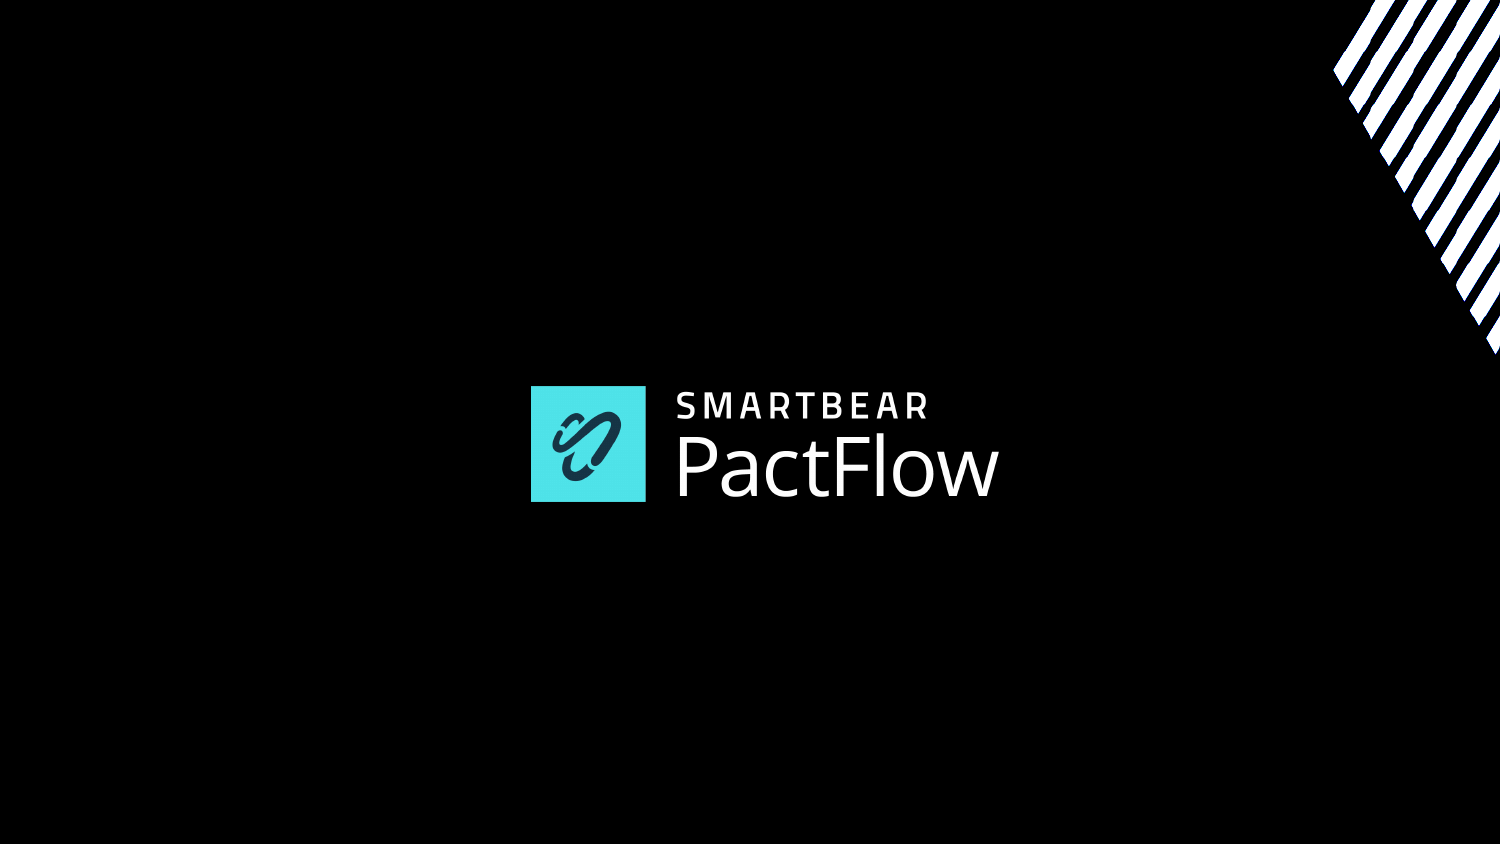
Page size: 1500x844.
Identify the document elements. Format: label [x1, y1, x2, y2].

picture [1283, 0, 1500, 369]
picture [530, 386, 1004, 518]
